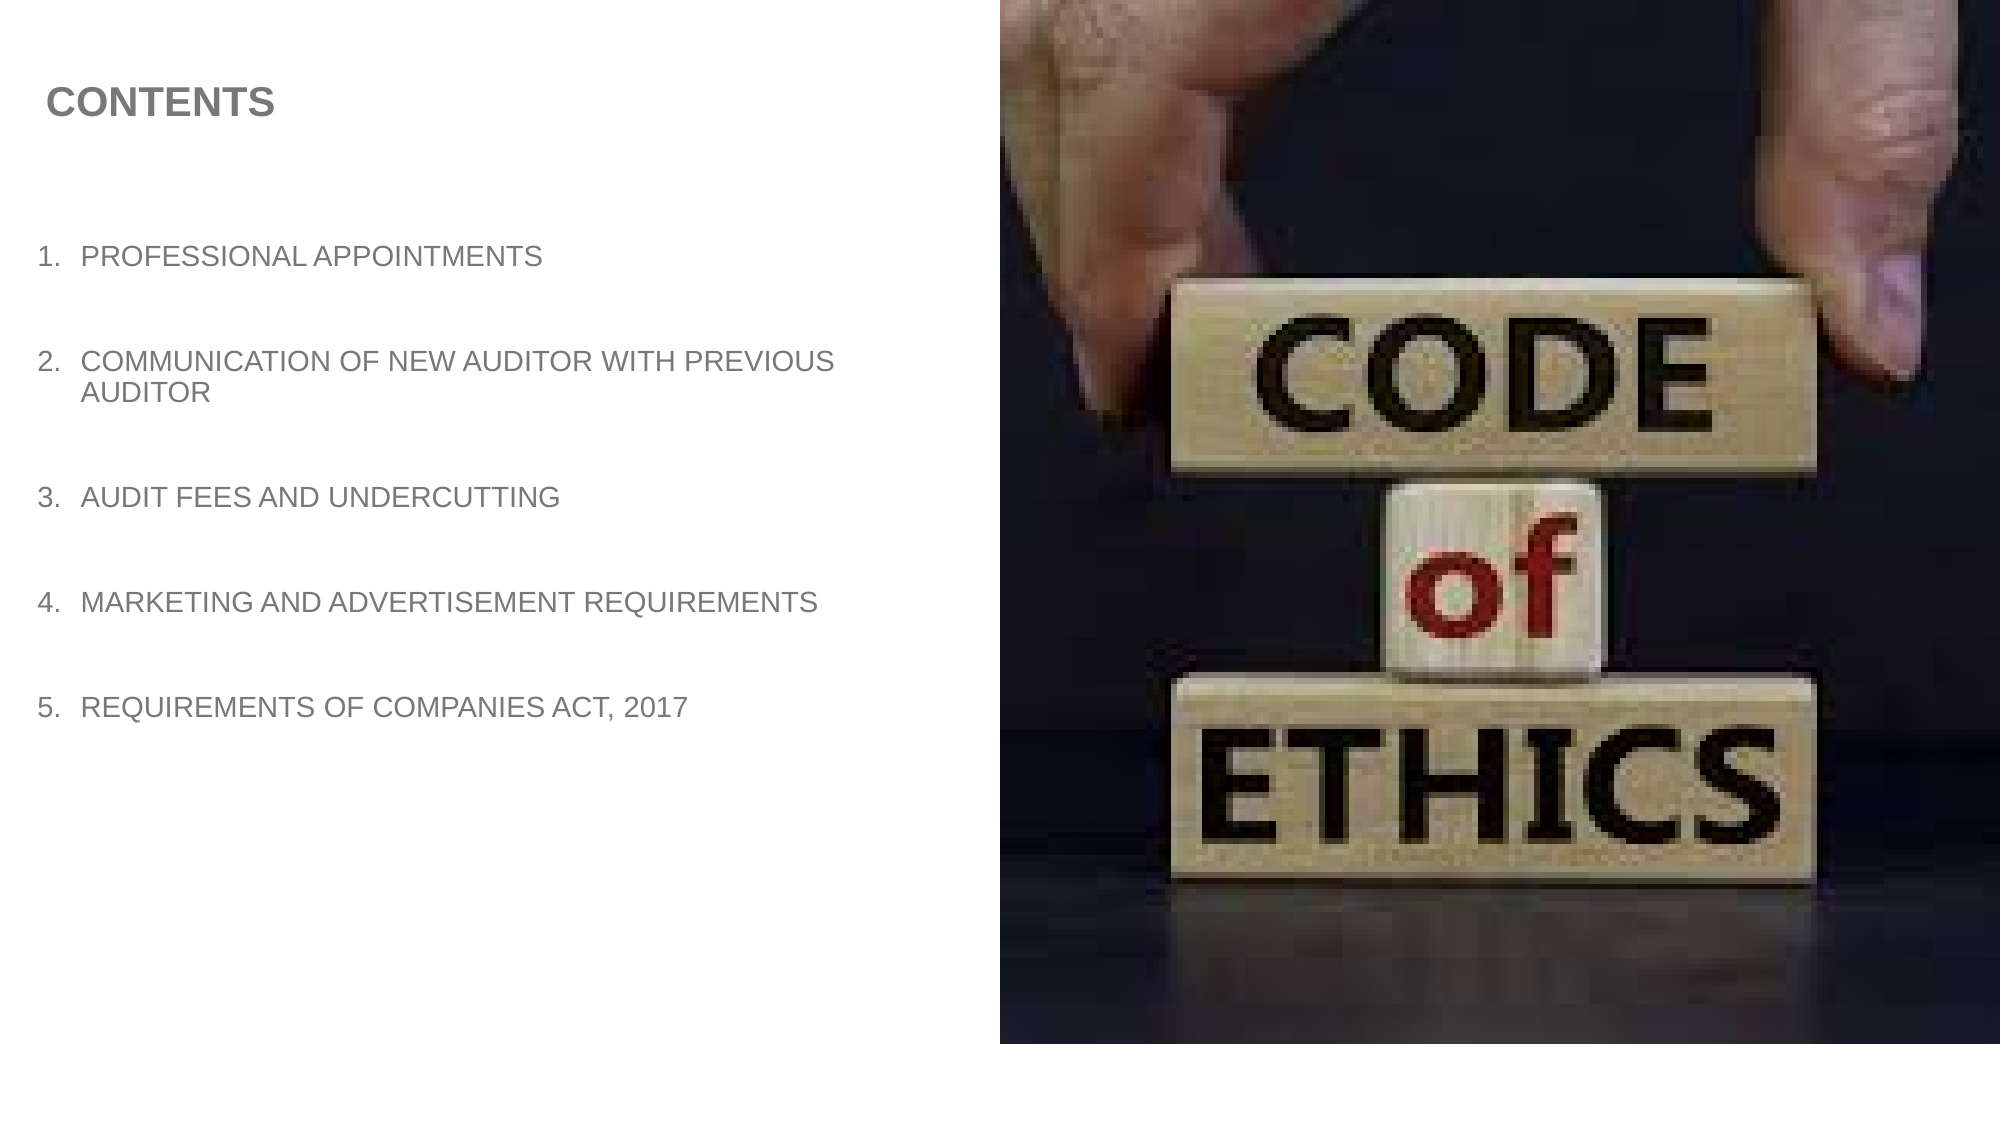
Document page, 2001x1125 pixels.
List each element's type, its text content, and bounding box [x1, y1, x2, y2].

list PROFESSIONAL APPOINTMENTS COMMUNICATION OF NEW AUDITOR WITH PREVIOUS AUDITOR AUDIT FEES AND UNDERCUTTING MARKETING AND ADVERTISEMENT REQUIREMENTS REQUIREMENTS OF COMPANIES ACT, 2017 [37, 147, 965, 975]
title contents [45, 77, 973, 137]
picture [1000, 0, 2000, 1044]
